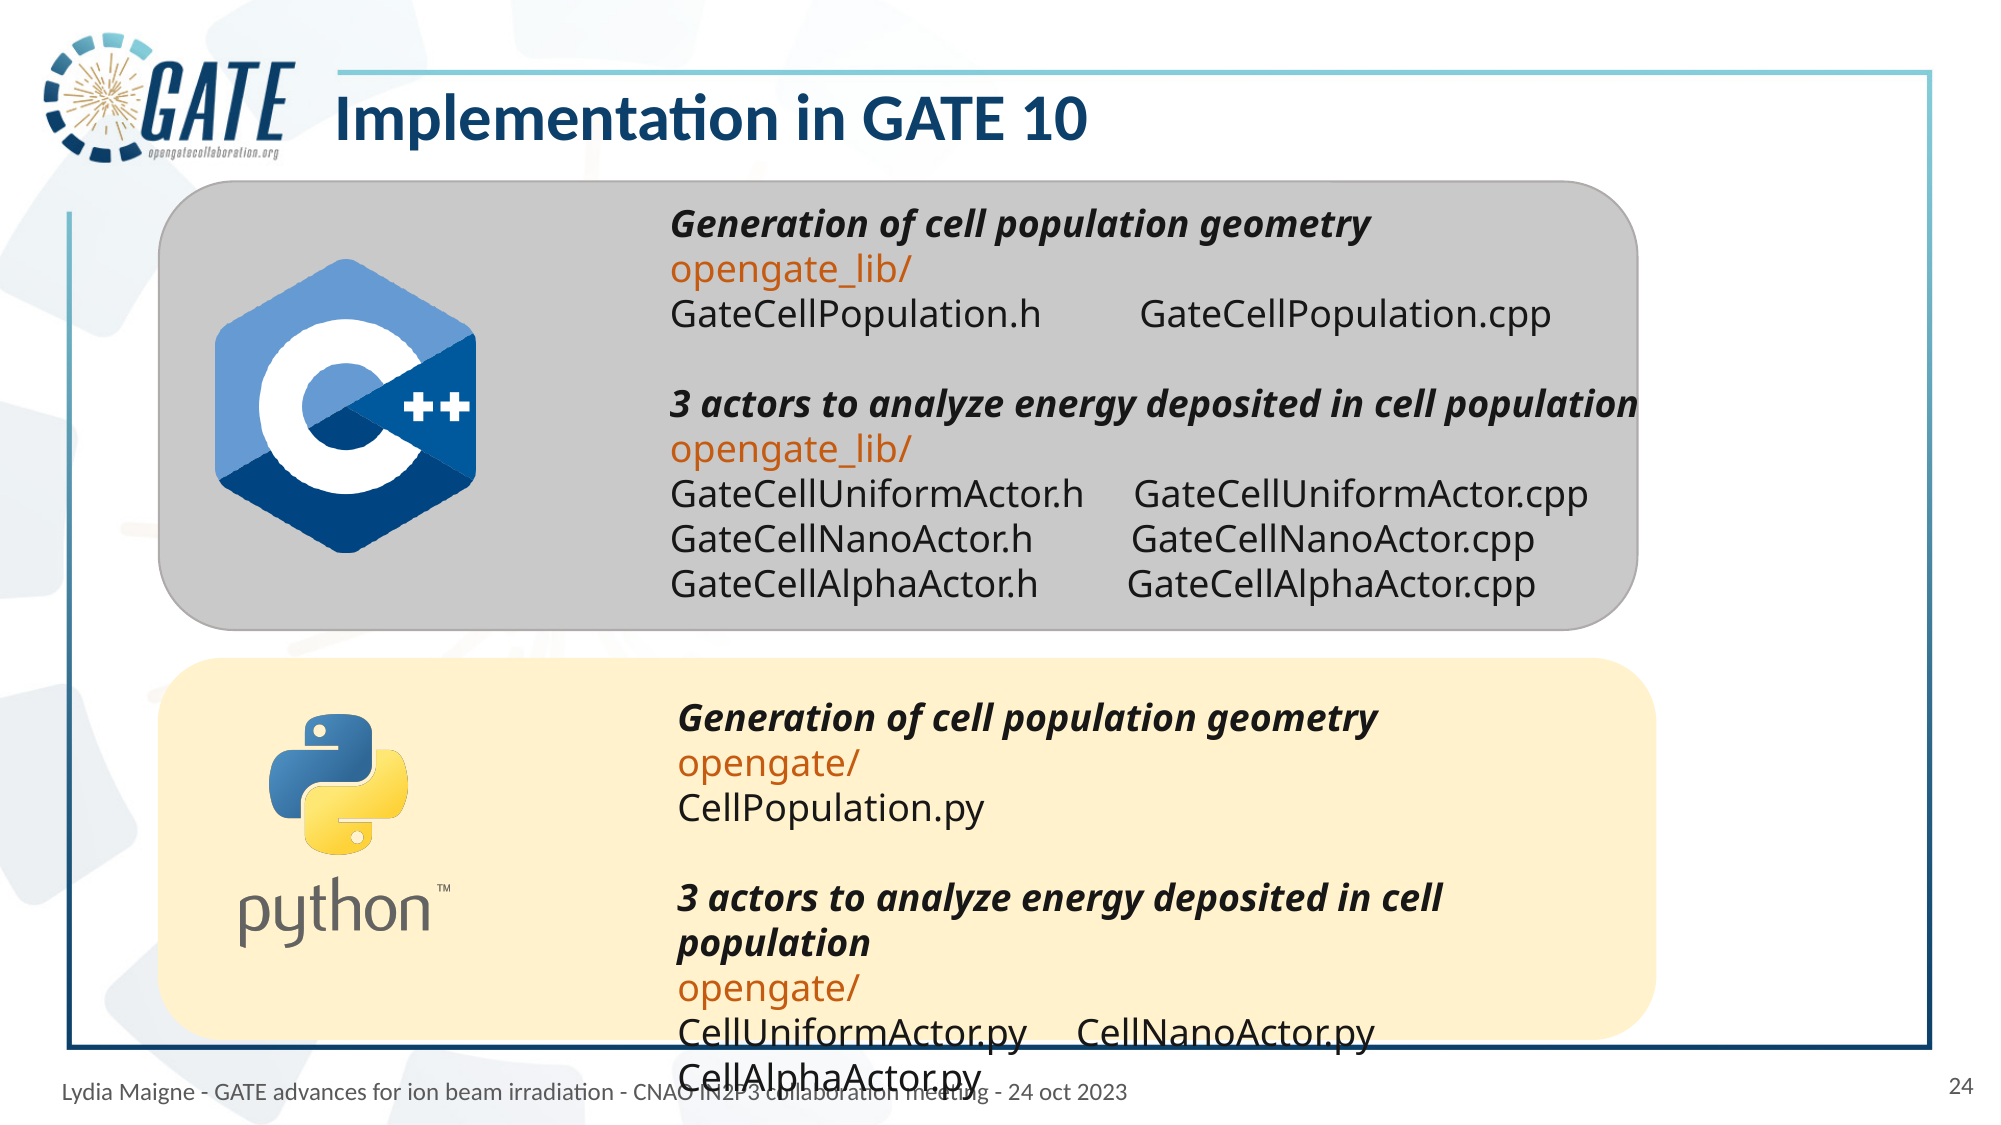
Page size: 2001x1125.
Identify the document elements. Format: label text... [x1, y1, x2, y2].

text_box [157, 657, 1646, 1040]
text_box Generation of cell population geometry opengate_lib/ GateCellPopulation.h GateCellPopulation.cpp 3 actors to analyze energy deposited in cell population opengate_lib/ GateCellUniformActor.h GateCellUniformActor.cpp GateCellNanoActor.h GateCellNanoActor.cpp GateCellAlphaActor.h GateCellAlphaActor.cpp [655, 192, 1681, 613]
text_box Generation of cell population geometry opengate/ CellPopulation.py 3 actors to analyze energy deposited in cell population opengate/ CellUniformActor.py CellNanoActor.py CellAlphaActor.py [662, 686, 1663, 1107]
text_box [157, 180, 1612, 632]
slide_number 24 [1538, 1062, 1989, 1122]
footer Lydia Maigne - GATE advances for ion beam irradiation - CNAO IN2P3 collaboration meeting - 24 oct 2023 [47, 1068, 1338, 1125]
picture [240, 714, 450, 948]
picture [0, 0, 2001, 1125]
text_box Implementation in GATE 10 [319, 42, 1730, 195]
